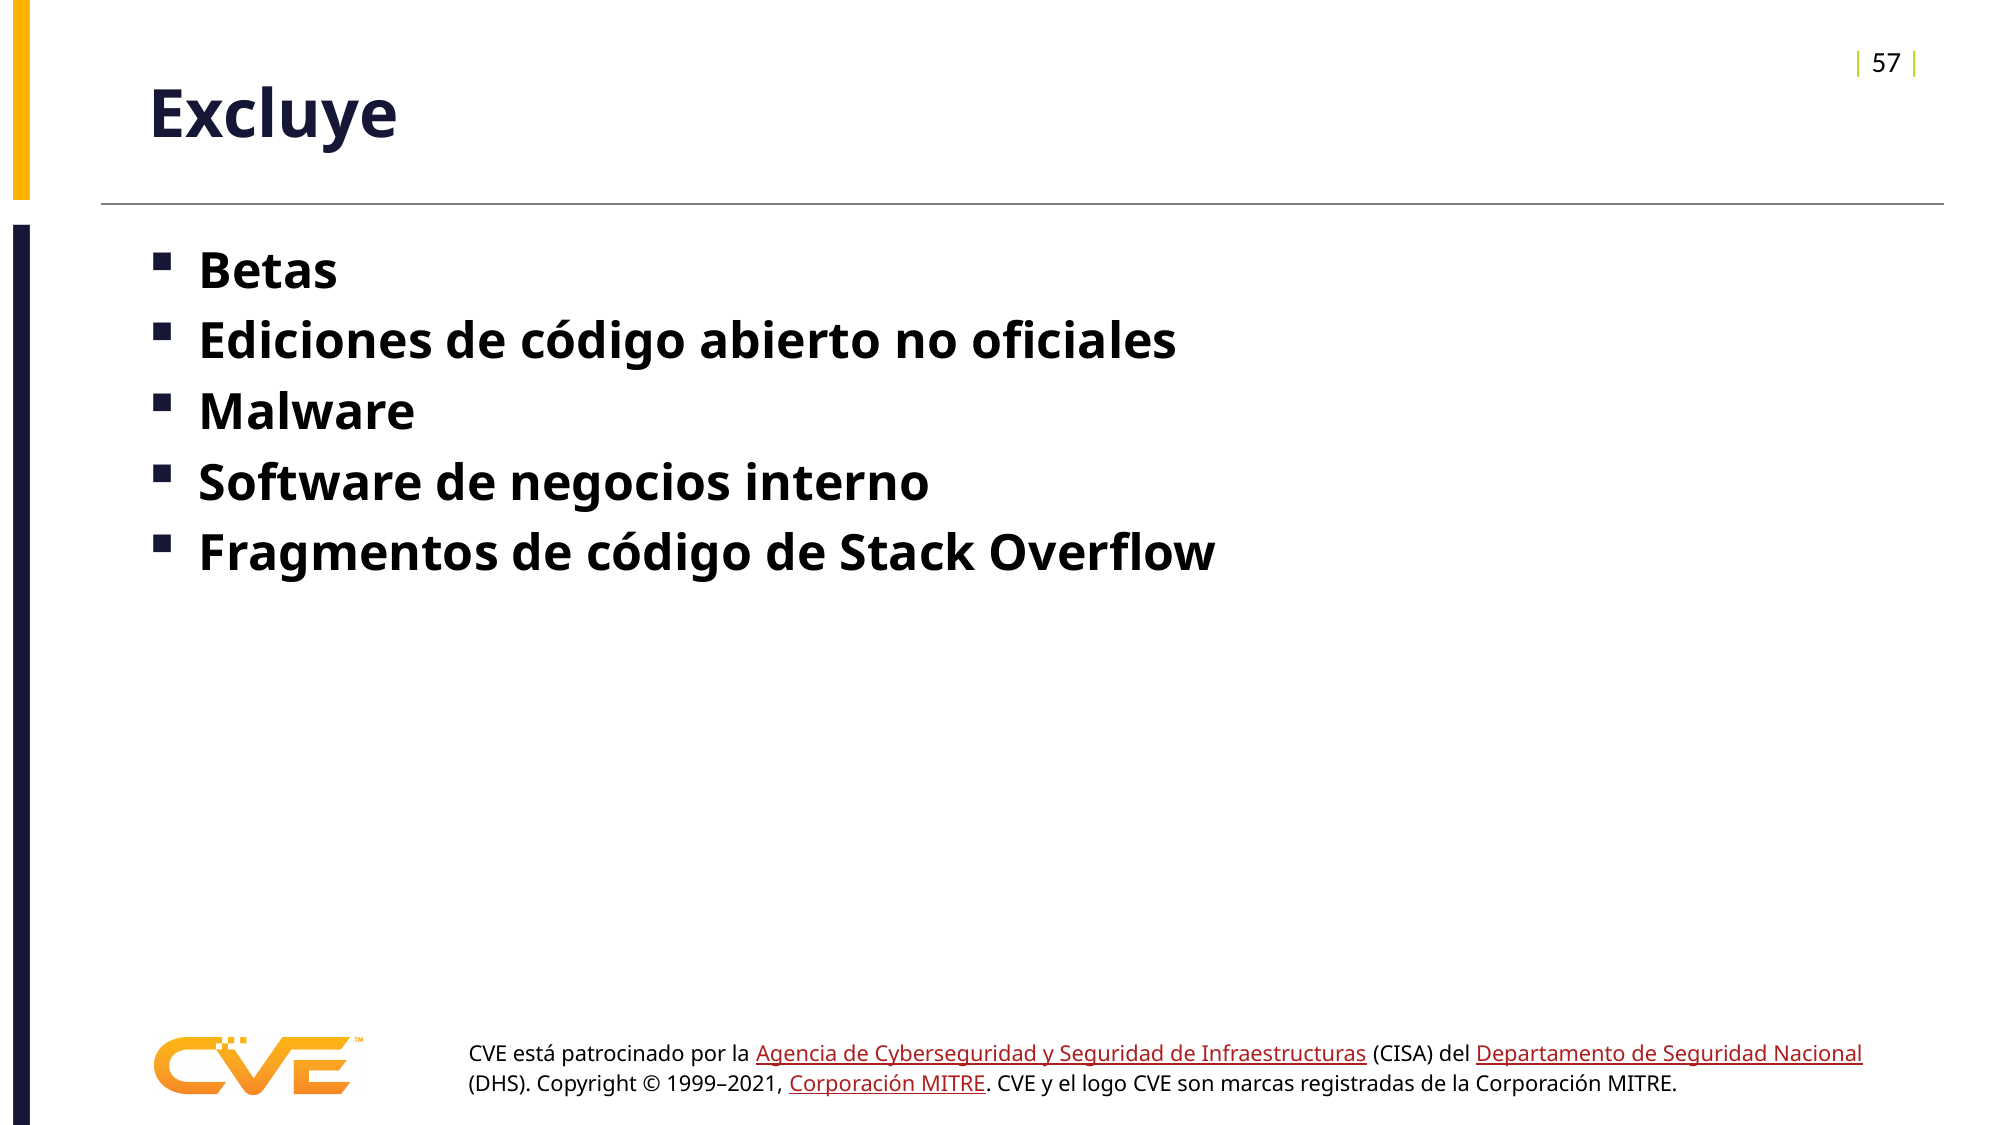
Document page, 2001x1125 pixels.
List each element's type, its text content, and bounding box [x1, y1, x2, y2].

text_box | 57 | [1836, 36, 1946, 92]
title Excluye [133, 45, 1664, 188]
list Betas Ediciones de código abierto no oficiales Malware Software de negocios interno Fragmentos de código de Stack Overflow [133, 237, 1934, 991]
picture [154, 1037, 363, 1095]
